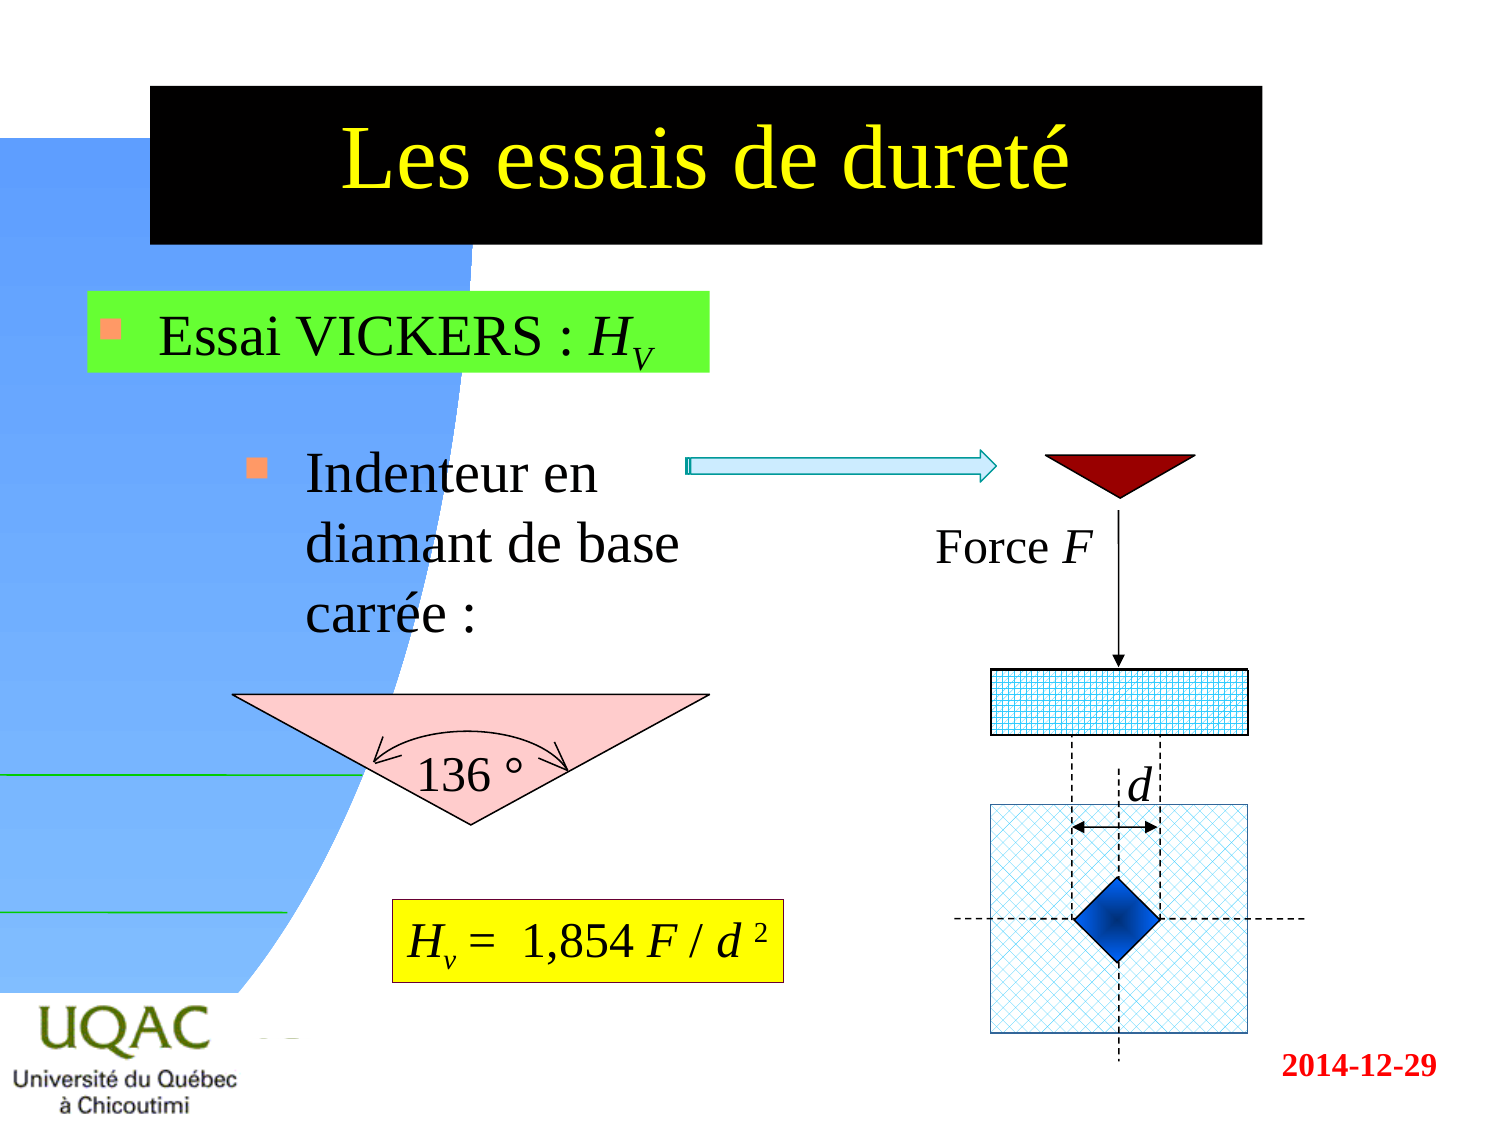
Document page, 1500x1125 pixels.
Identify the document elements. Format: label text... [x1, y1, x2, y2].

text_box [920, 505, 1249, 736]
text_box [685, 449, 997, 483]
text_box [954, 668, 1305, 1062]
text_box Hv = 1,854 F / d 2 [392, 899, 784, 983]
text_box Essai VICKERS : HV [87, 290, 710, 373]
list Indenteur en diamant de base carrée : [233, 426, 729, 665]
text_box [231, 694, 710, 847]
picture [0, 993, 252, 1125]
title Les essais de dureté [150, 85, 1263, 245]
text_box [1045, 455, 1196, 499]
